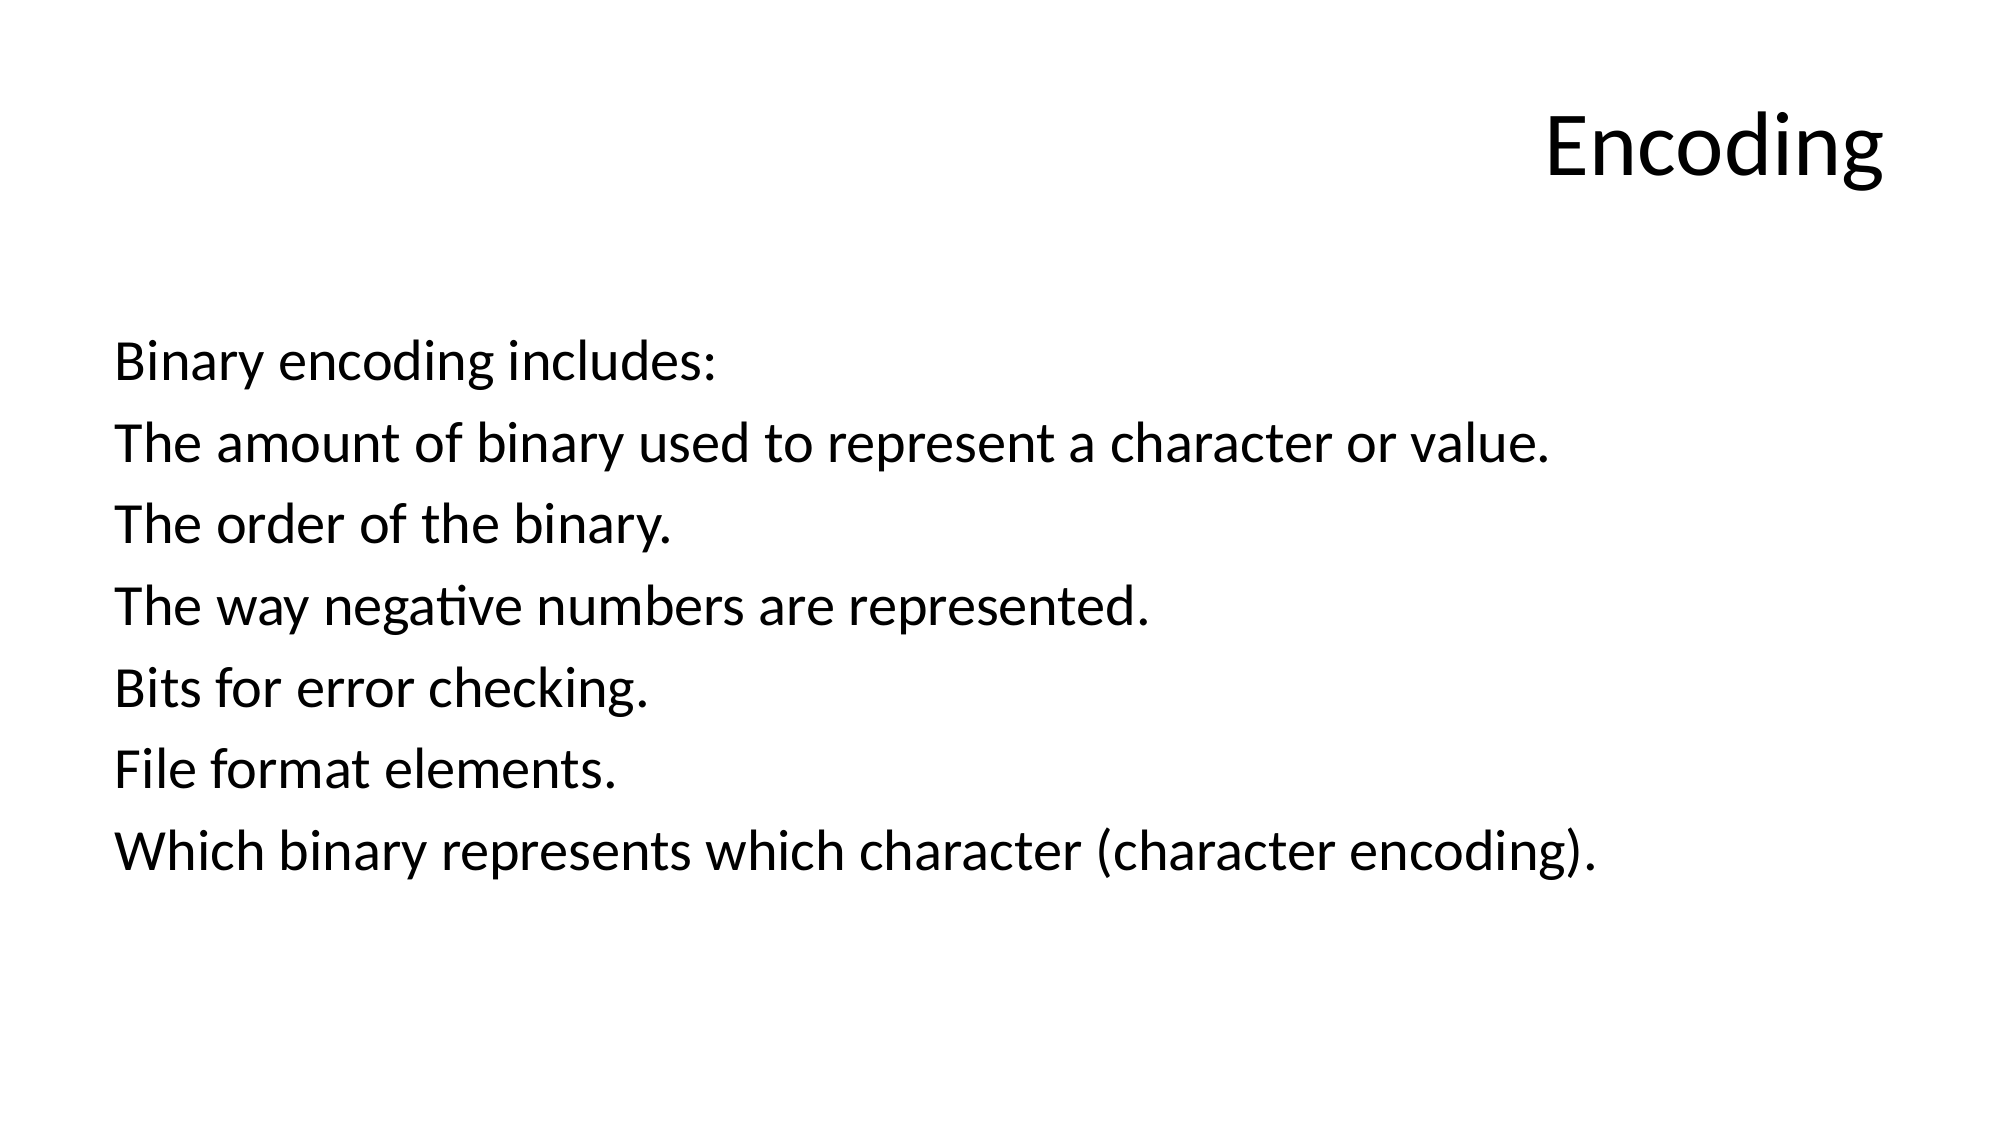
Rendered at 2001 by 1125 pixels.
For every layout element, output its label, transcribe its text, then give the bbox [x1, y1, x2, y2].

title Encoding [99, 45, 1900, 233]
list Binary encoding includes: The amount of binary used to represent a character or value. The order of the binary. The way negative numbers are represented. Bits for error checking. File format elements. Which binary represents which character (character encoding). [99, 314, 1900, 1005]
